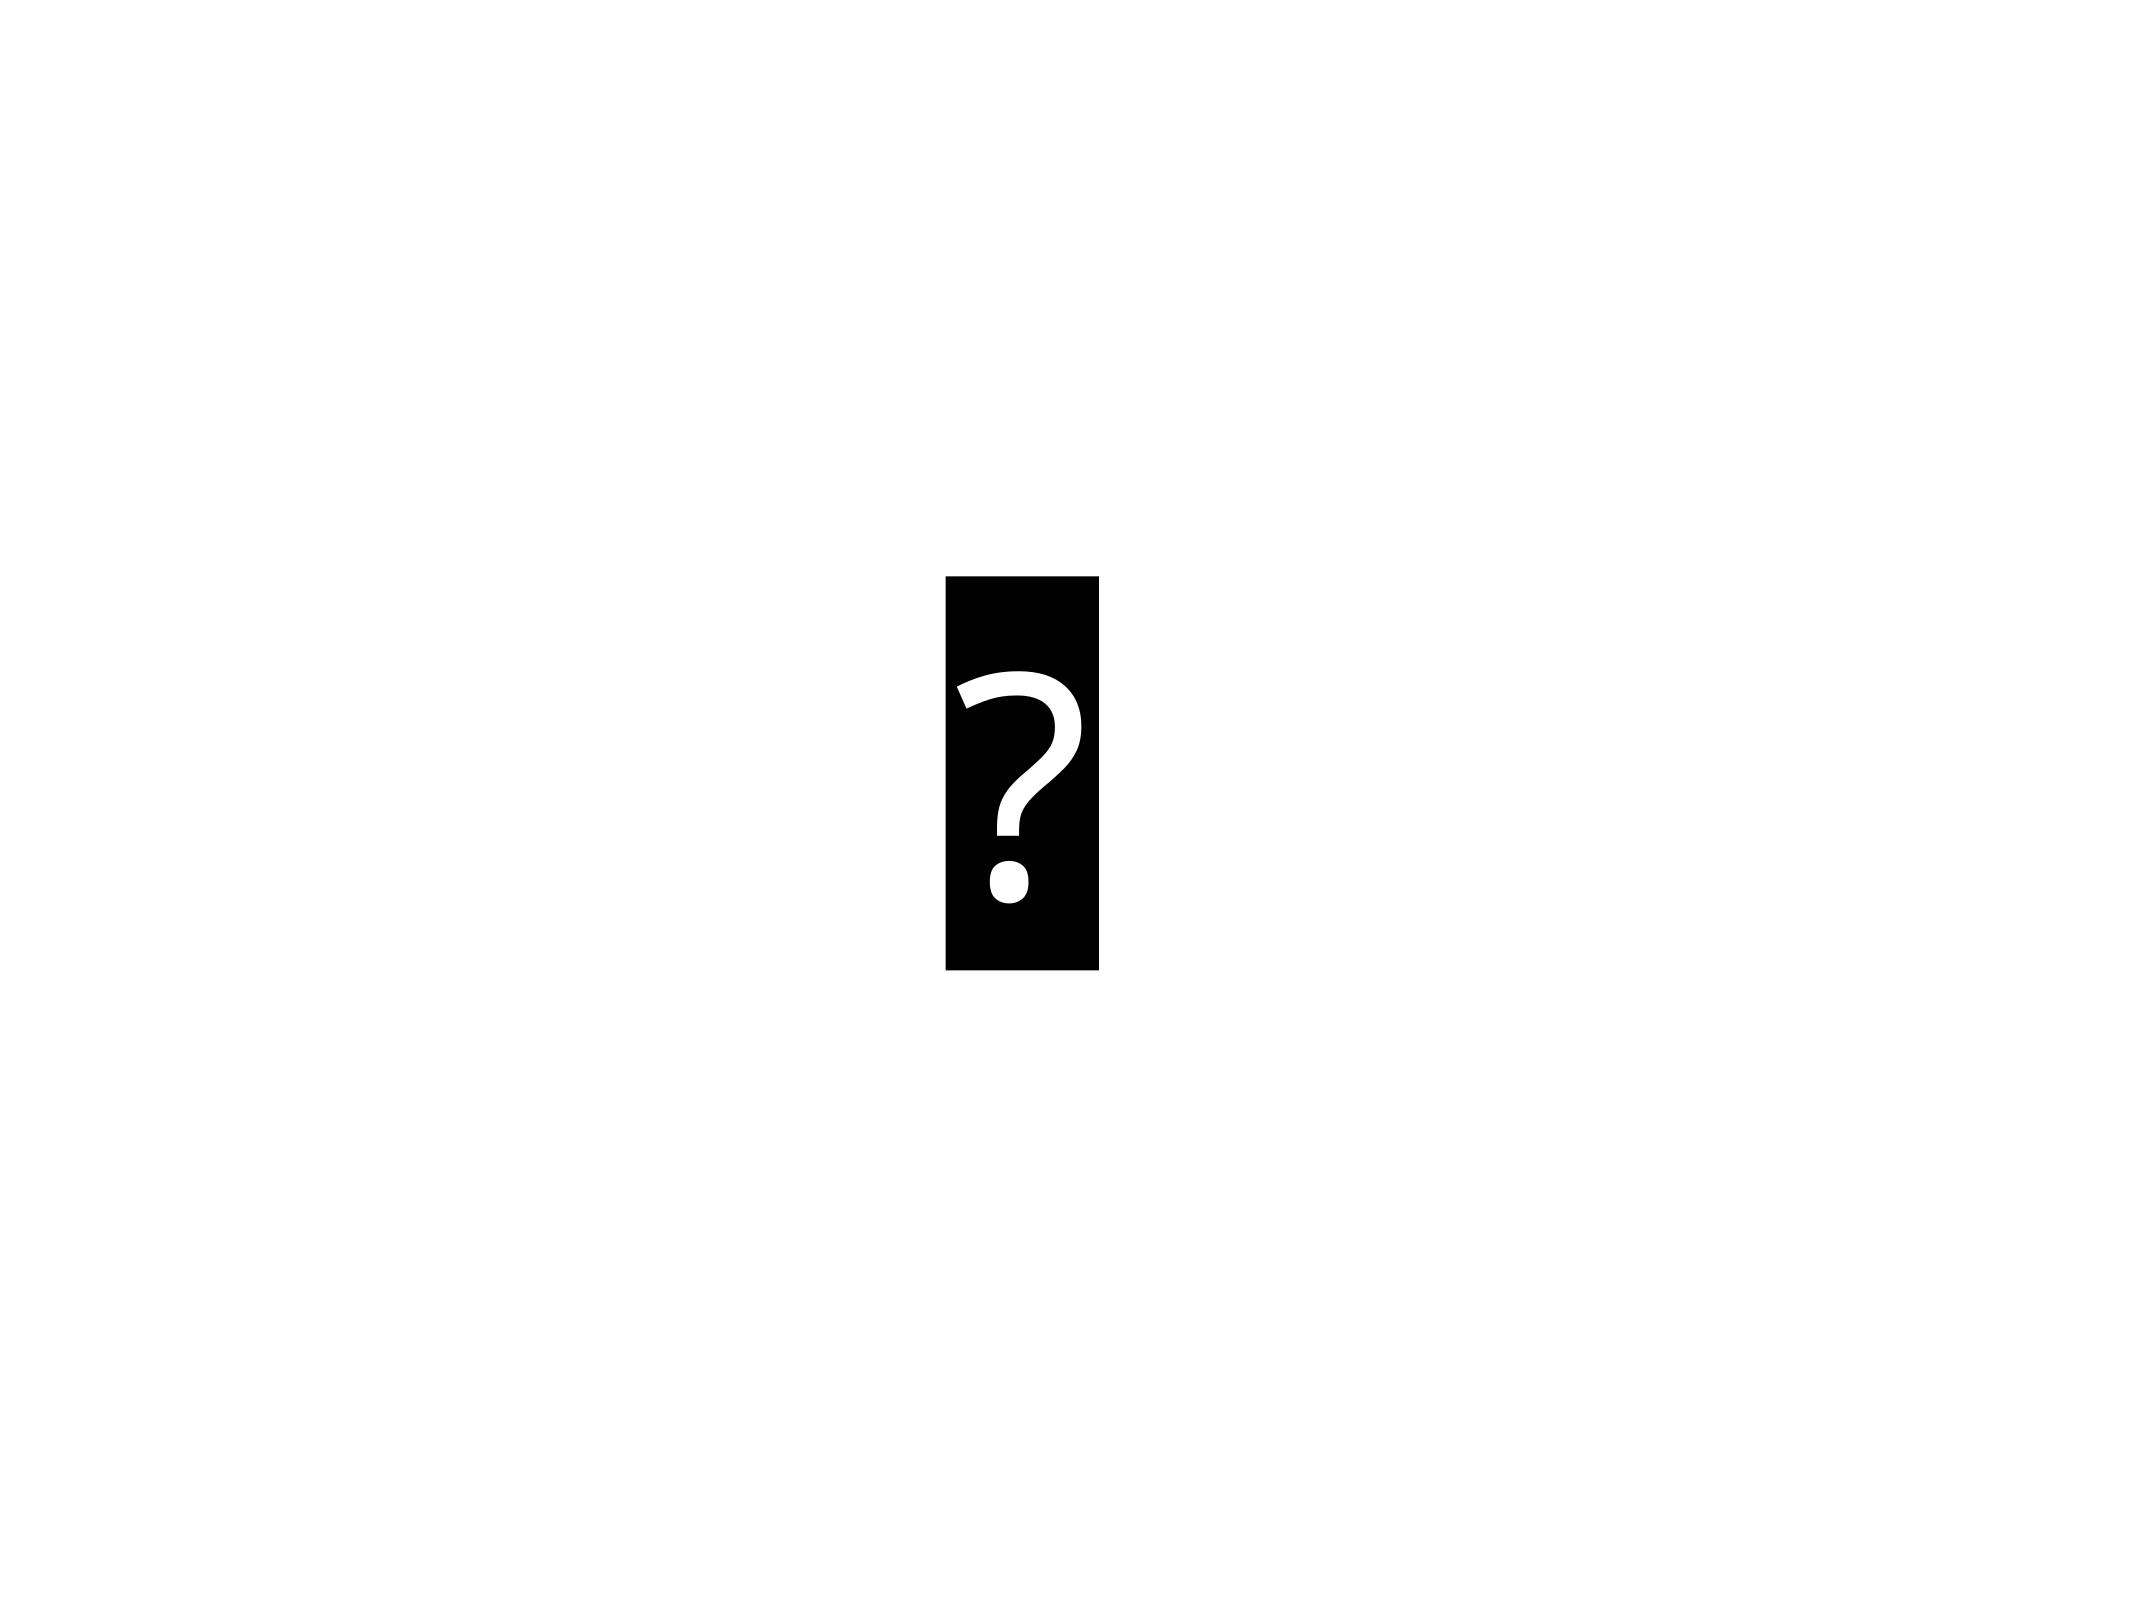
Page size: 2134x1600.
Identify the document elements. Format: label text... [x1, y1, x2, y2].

text_box ? [945, 576, 1099, 971]
